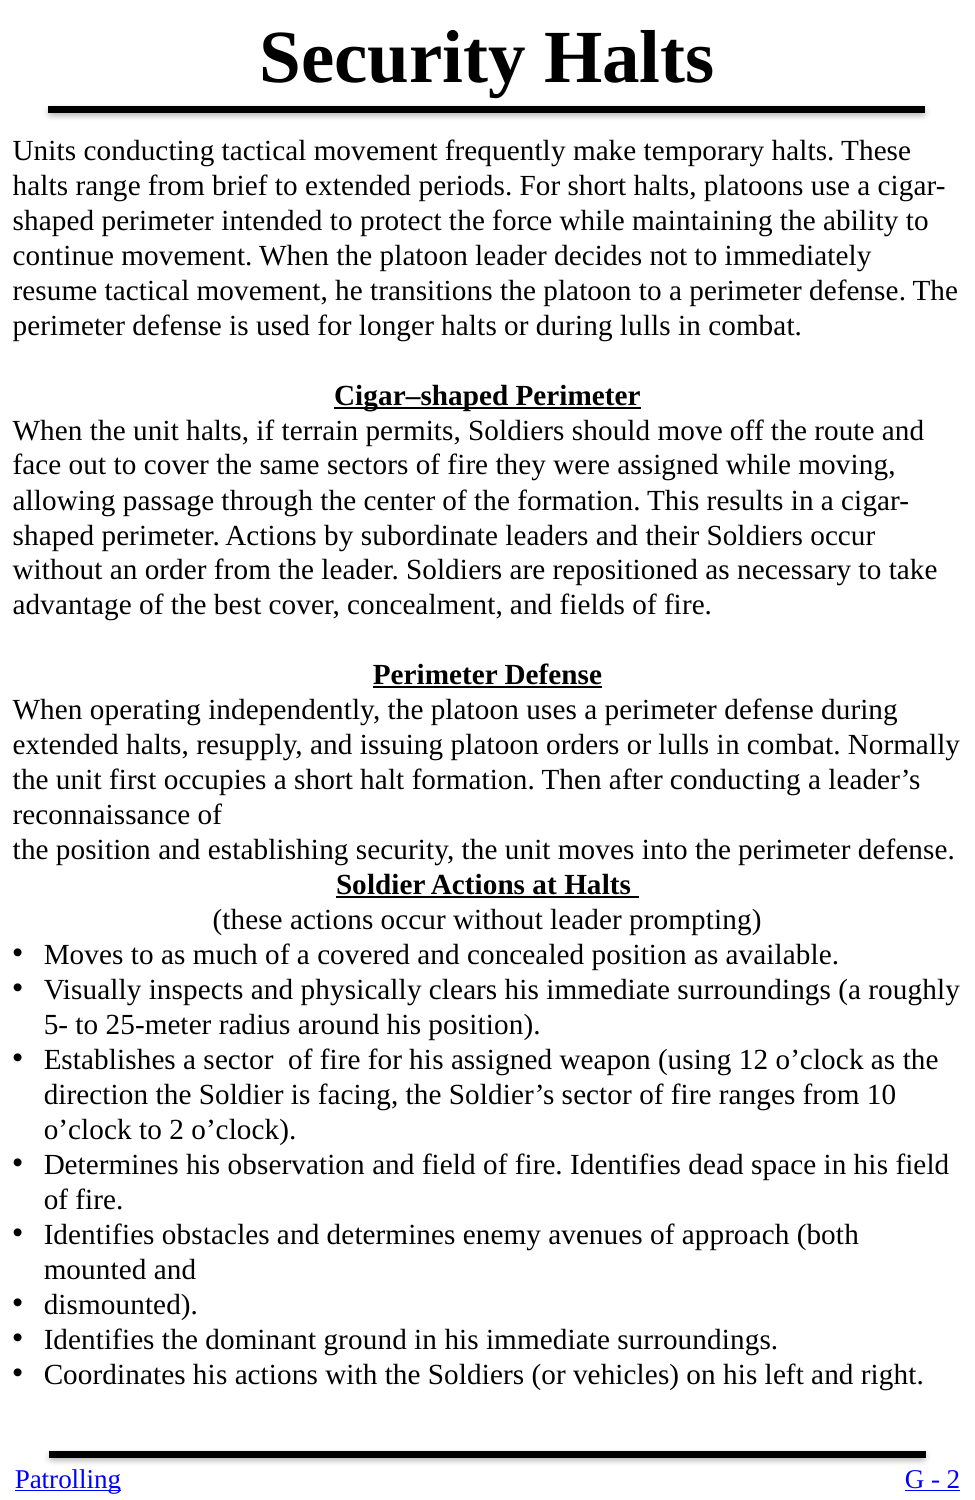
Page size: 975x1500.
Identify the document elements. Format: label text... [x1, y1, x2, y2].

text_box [0, 1454, 975, 1500]
text_box Security Halts [0, 14, 975, 91]
text_box Units conducting tactical movement frequently make temporary halts. These halts range from brief to extended periods. For short halts, platoons use a cigar-shaped perimeter intended to protect the force while maintaining the ability to continue movement. When the platoon leader decides not to immediately resume tactical movement, he transitions the platoon to a perimeter defense. The perimeter defense is used for longer halts or during lulls in combat. Cigar–shaped Perimeter When the unit halts, if terrain permits, Soldiers should move off the route and face out to cover the same sectors of fire they were assigned while moving, allowing passage through the center of the formation. This results in a cigar-shaped perimeter. Actions by subordinate leaders and their Soldiers occur without an order from the leader. Soldiers are repositioned as necessary to take advantage of the best cover, concealment, and fields of fire. Perimeter Defense When operating independently, the platoon uses a perimeter defense during extended halts, resupply, and issuing platoon orders or lulls in combat. Normally the unit first occupies a short halt formation. Then after conducting a leader’s reconnaissance of the position and establishing security, the unit moves into the perimeter defense. Soldier Actions at Halts (these actions occur without leader prompting) Moves to as much of a covered and concealed position as available. Visually inspects and physically clears his immediate surroundings (a roughly 5- to 25-meter radius around his position). Establishes a sector of fire for his assigned weapon (using 12 o’clock as the direction the Soldier is facing, the Soldier’s sector of fire ranges from 10 o’clock to 2 o’clock). Determines his observation and field of fire. Identifies dead space in his field of fire. Identifies obstacles and determines enemy avenues of approach (both mounted and dismounted). Identifies the dominant ground in his immediate surroundings. Coordinates his actions with the Soldiers (or vehicles) on his left and right. [0, 124, 975, 1397]
